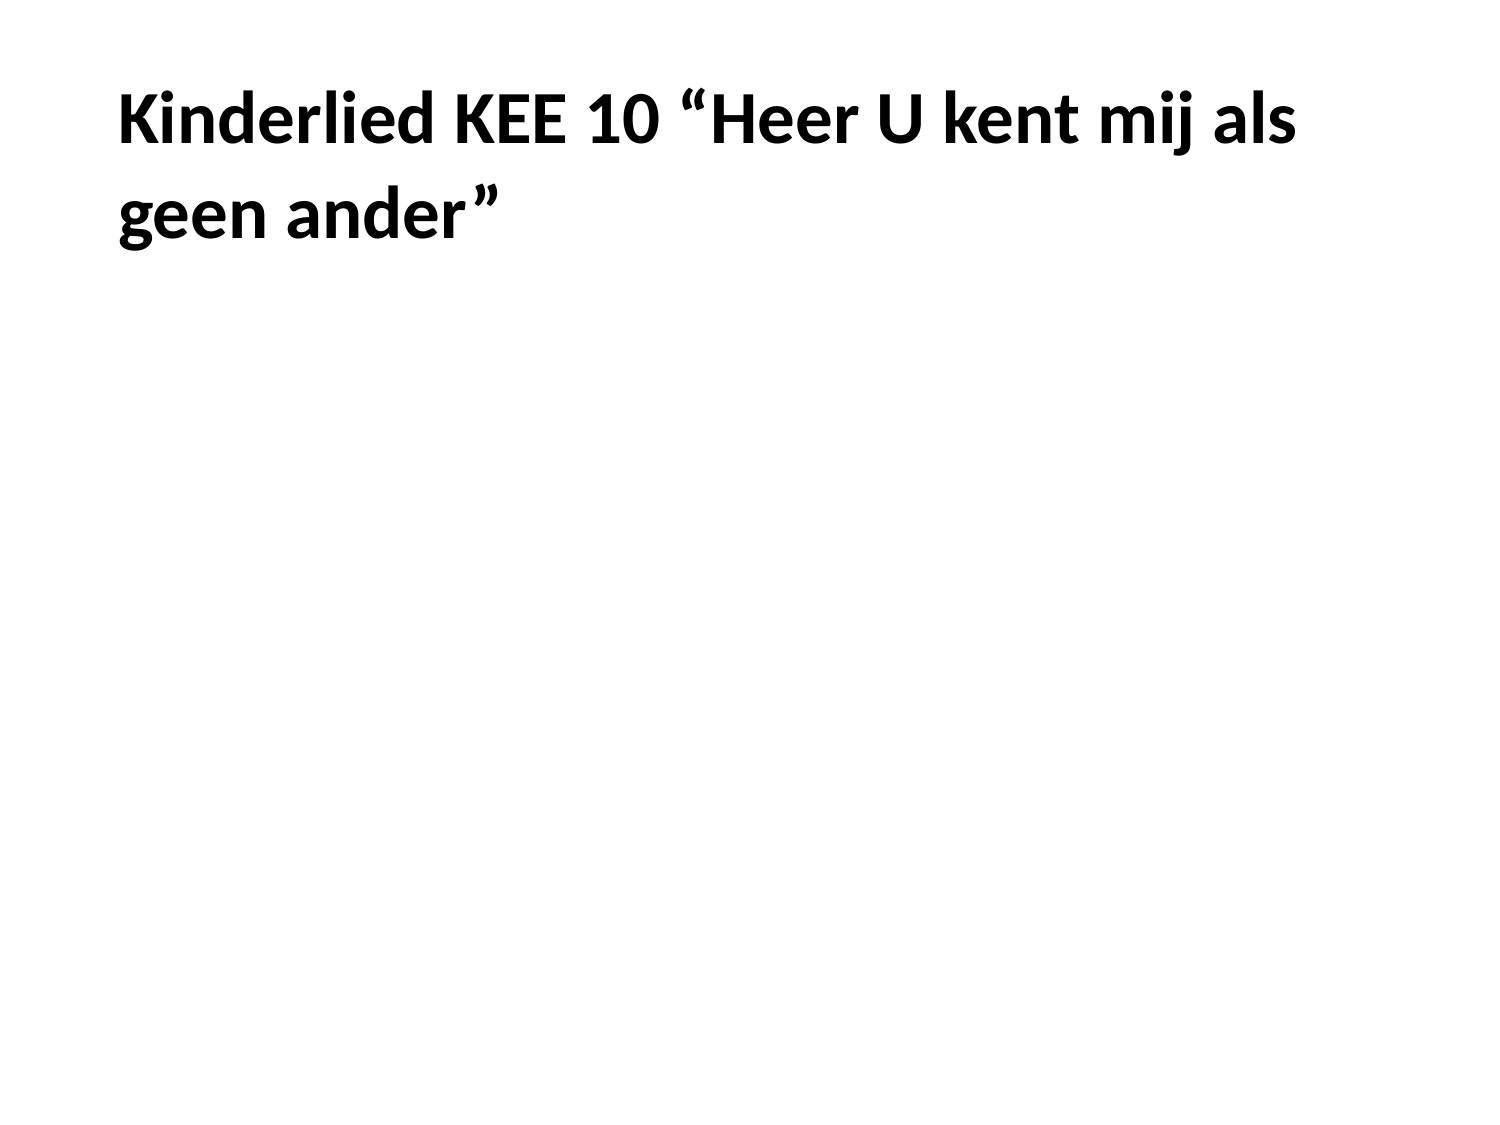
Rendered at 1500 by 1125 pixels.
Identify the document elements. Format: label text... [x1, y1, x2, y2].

title Kinderlied KEE 10 “Heer U kent mij als geen ander” [103, 59, 1397, 278]
